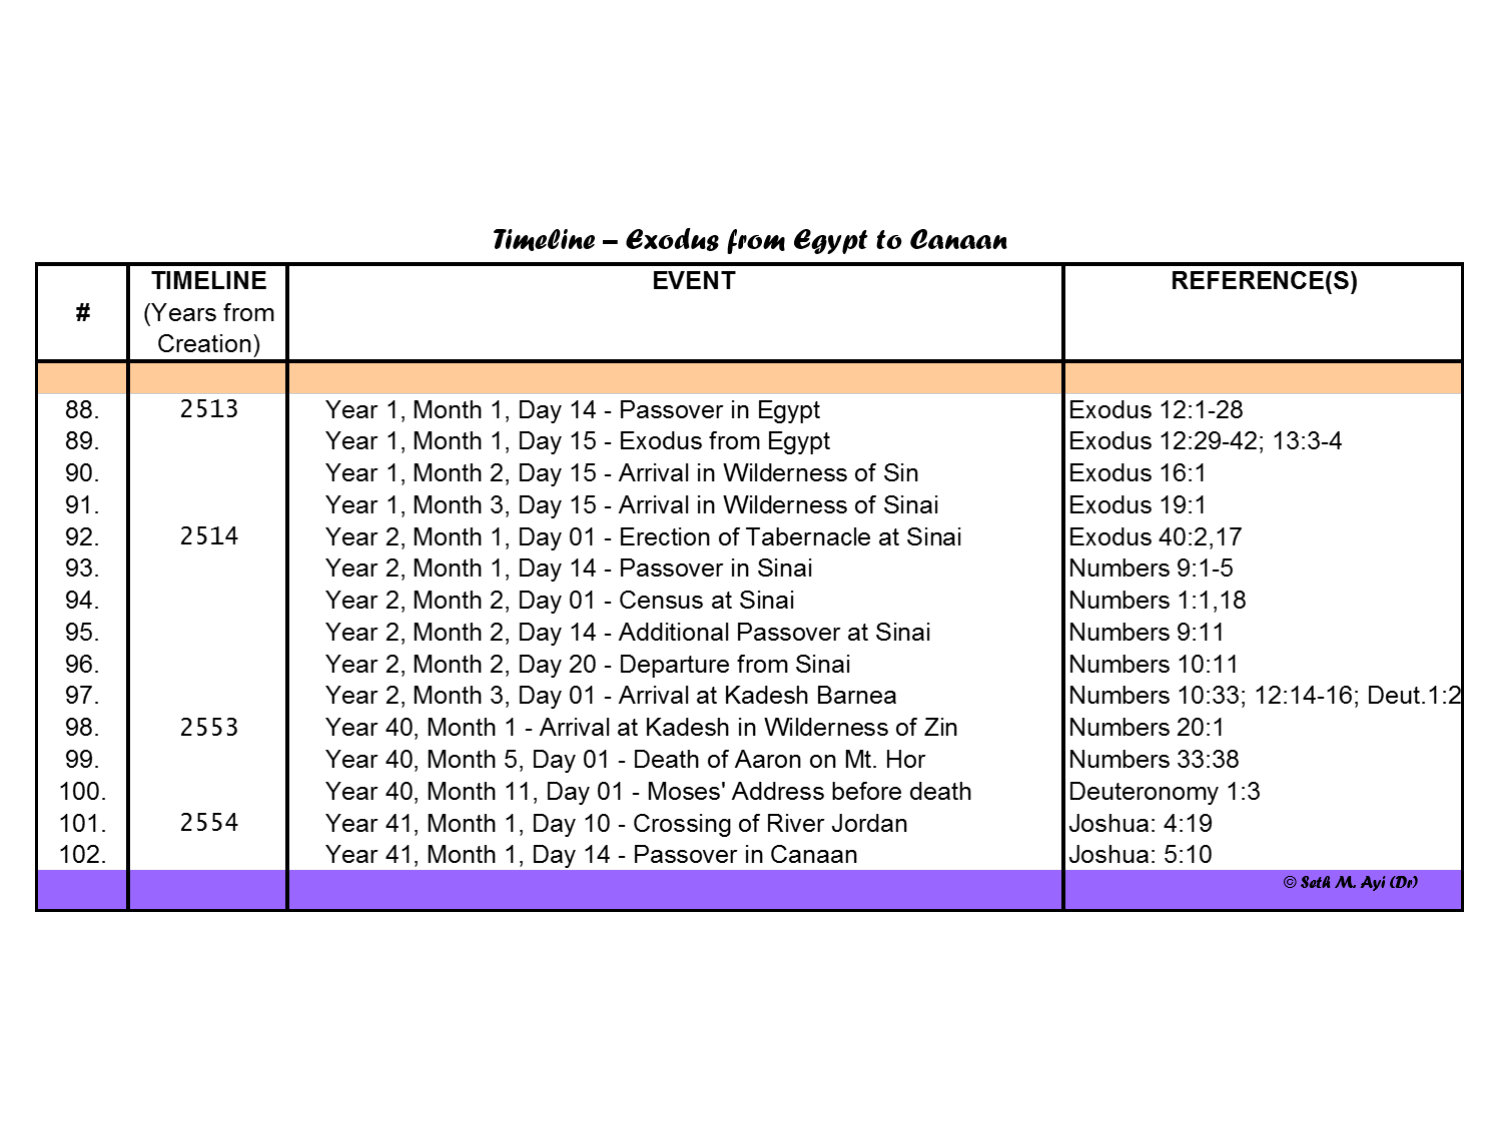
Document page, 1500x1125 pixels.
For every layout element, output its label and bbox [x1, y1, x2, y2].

picture [35, 211, 1465, 913]
